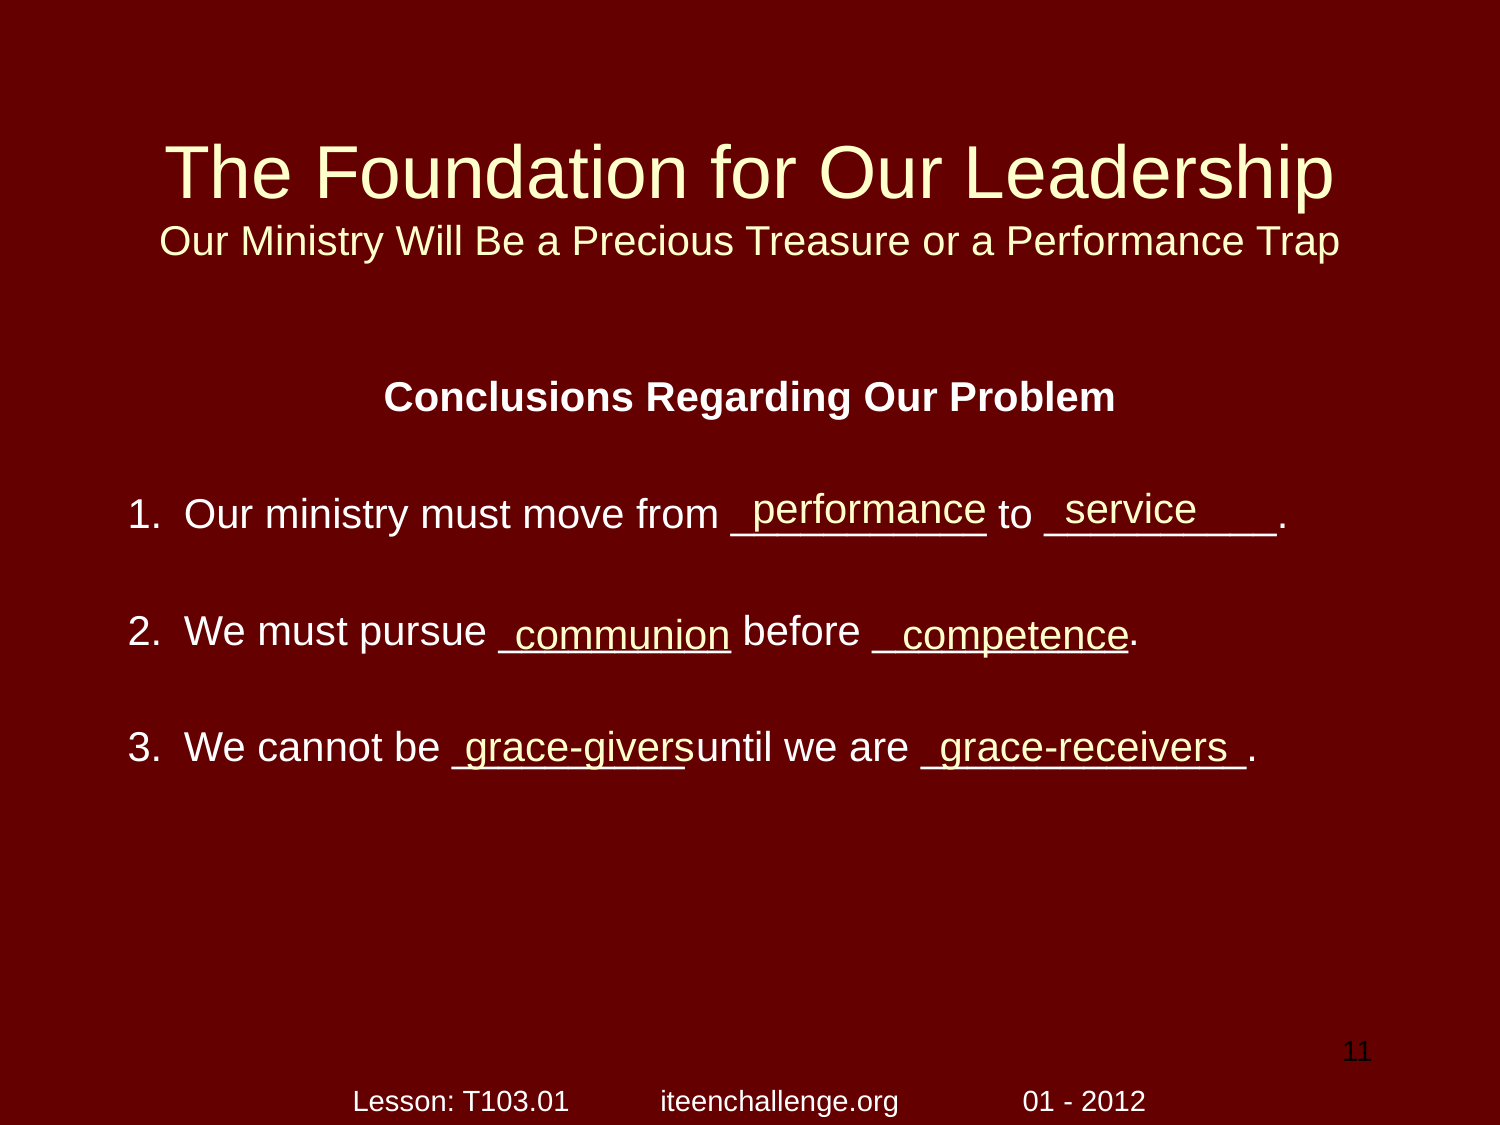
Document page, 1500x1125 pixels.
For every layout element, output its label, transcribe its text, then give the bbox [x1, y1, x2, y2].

title The Foundation for Our Leadership Our Ministry Will Be a Precious Treasure or a Performance Trap [112, 99, 1388, 288]
slide_number 11 [1074, 1024, 1388, 1101]
list Conclusions Regarding Our Problem Our ministry must move from ___________ to __________. We must pursue __________ before ___________. We cannot be __________ until we are ______________. [112, 362, 1388, 1000]
text_box service [1050, 474, 1325, 540]
text_box communion [500, 600, 775, 665]
text_box grace-givers [450, 712, 725, 778]
footer Lesson: T103.01 iteenchallenge.org 01 - 2012 [324, 1074, 1176, 1125]
text_box performance [737, 474, 1013, 540]
text_box grace-receivers [924, 712, 1313, 778]
text_box competence [887, 600, 1163, 665]
